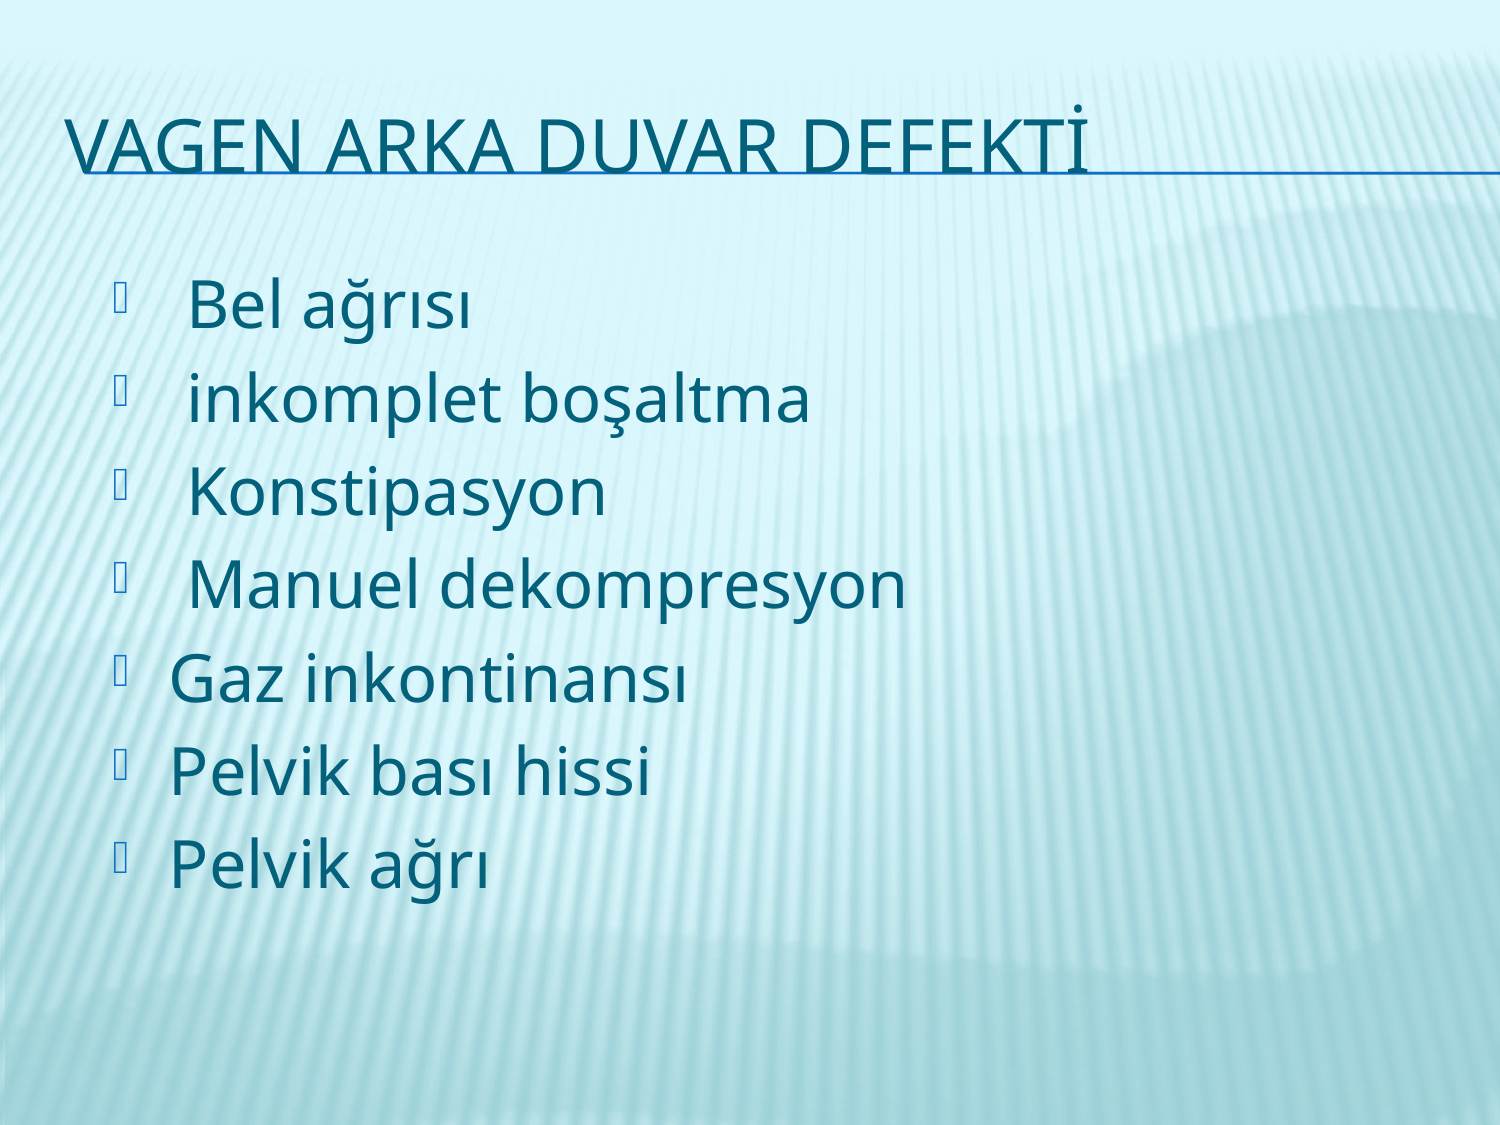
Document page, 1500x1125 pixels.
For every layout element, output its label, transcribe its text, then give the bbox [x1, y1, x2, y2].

title Vagen arka duvar defekti [50, 75, 1475, 213]
list Bel ağrısı inkomplet boşaltma Konstipasyon Manuel dekompresyon Gaz inkontinansı Pelvik bası hissi Pelvik ağrı [50, 254, 1475, 998]
